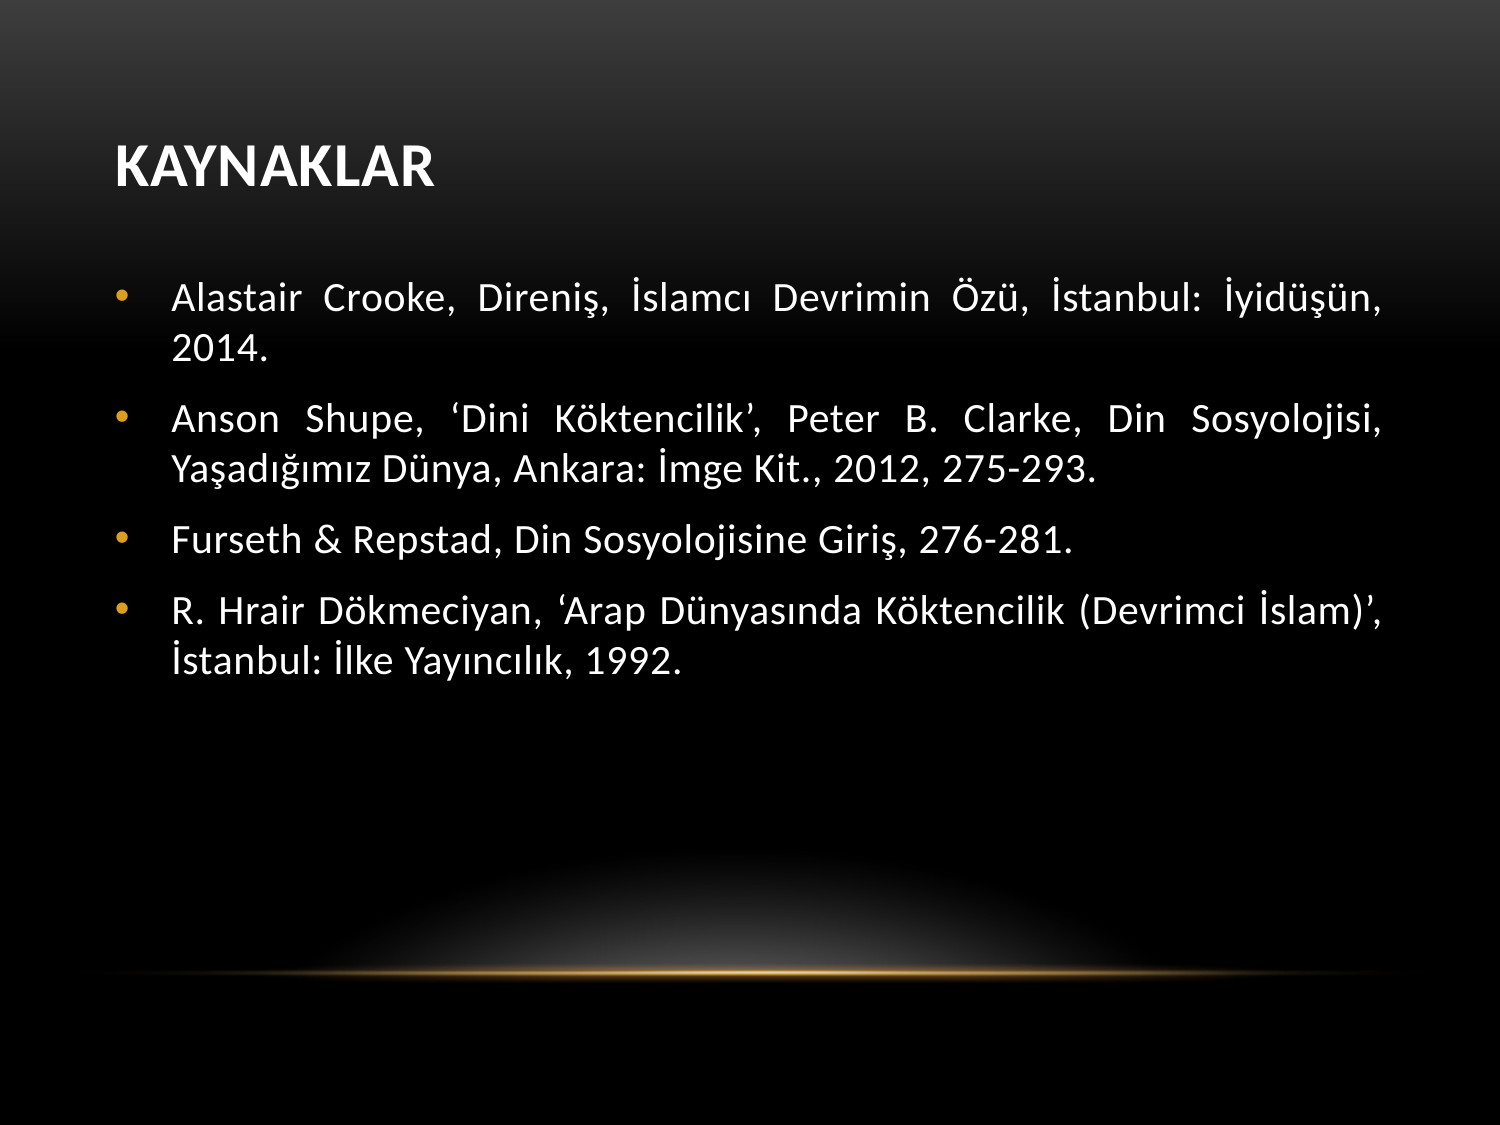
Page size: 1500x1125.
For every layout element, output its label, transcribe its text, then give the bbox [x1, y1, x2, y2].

title Kaynaklar [100, 19, 1401, 207]
list Alastair Crooke, Direniş, İslamcı Devrimin Özü, İstanbul: İyidüşün, 2014. Anson Shupe, ‘Dini Köktencilik’, Peter B. Clarke, Din Sosyolojisi, Yaşadığımız Dünya, Ankara: İmge Kit., 2012, 275-293. Furseth & Repstad, Din Sosyolojisine Giriş, 276-281. R. Hrair Dökmeciyan, ‘Arap Dünyasında Köktencilik (Devrimci İslam)’, İstanbul: İlke Yayıncılık, 1992. [99, 262, 1400, 938]
picture [0, 0, 1500, 1125]
